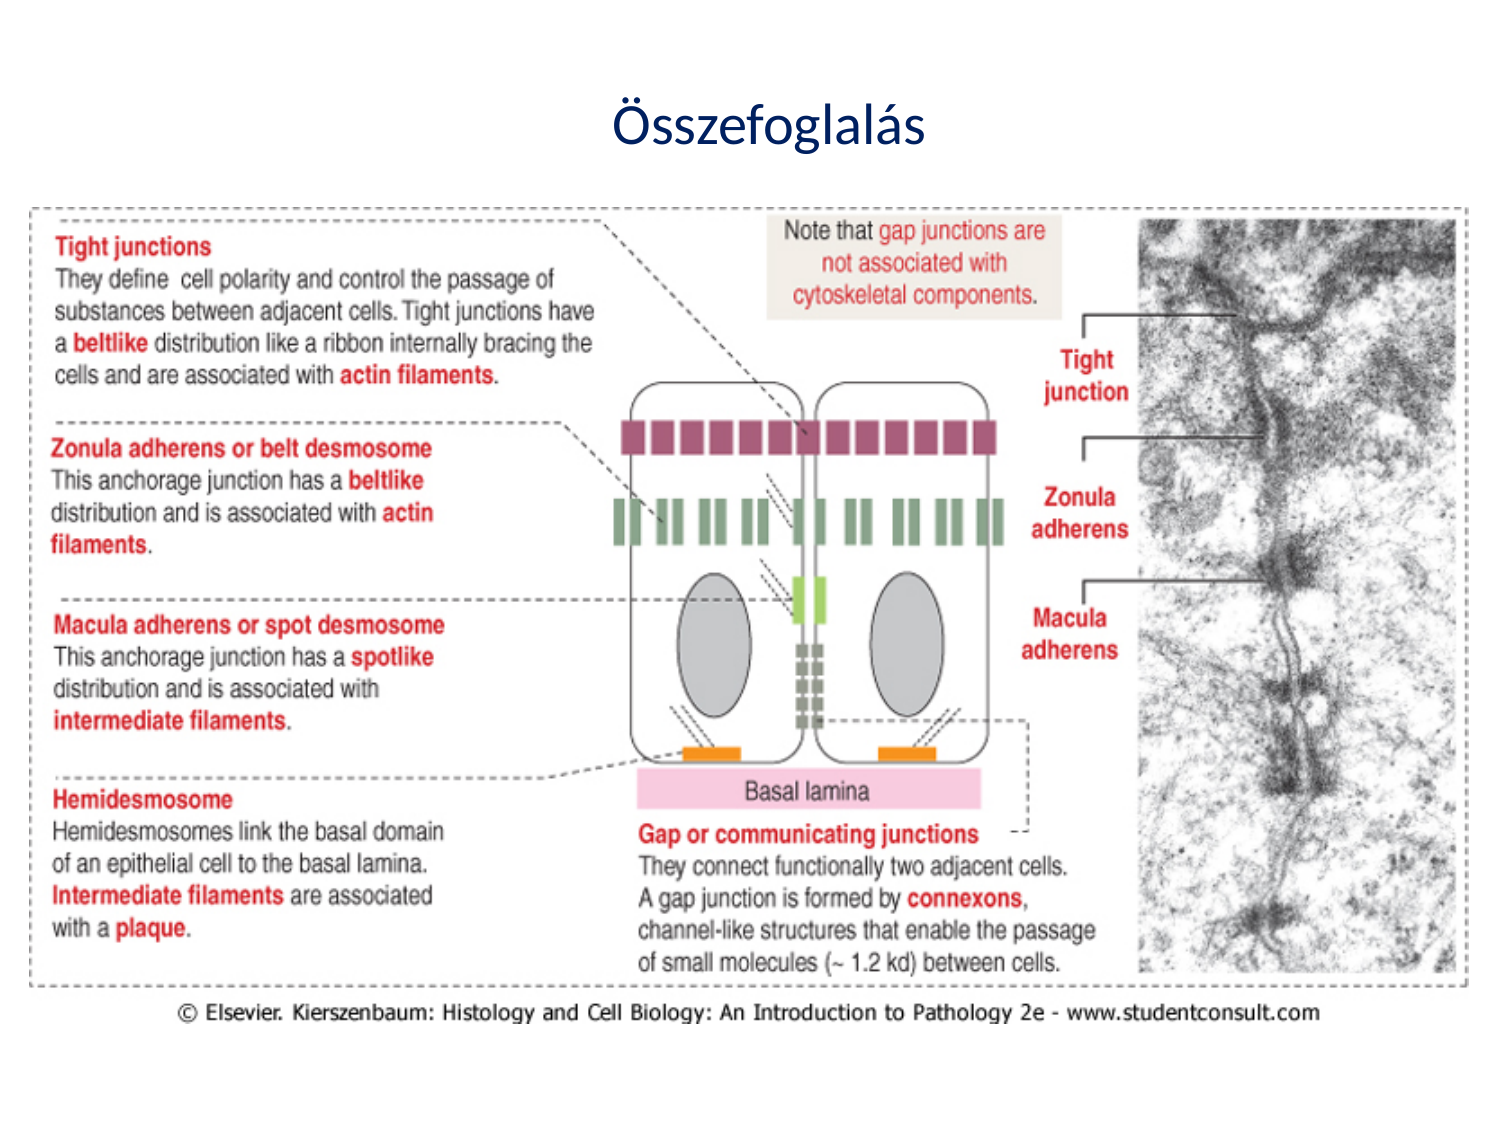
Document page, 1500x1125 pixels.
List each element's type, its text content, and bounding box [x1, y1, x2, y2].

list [29, 207, 1469, 1024]
text_box Összefoglalás [598, 78, 942, 164]
